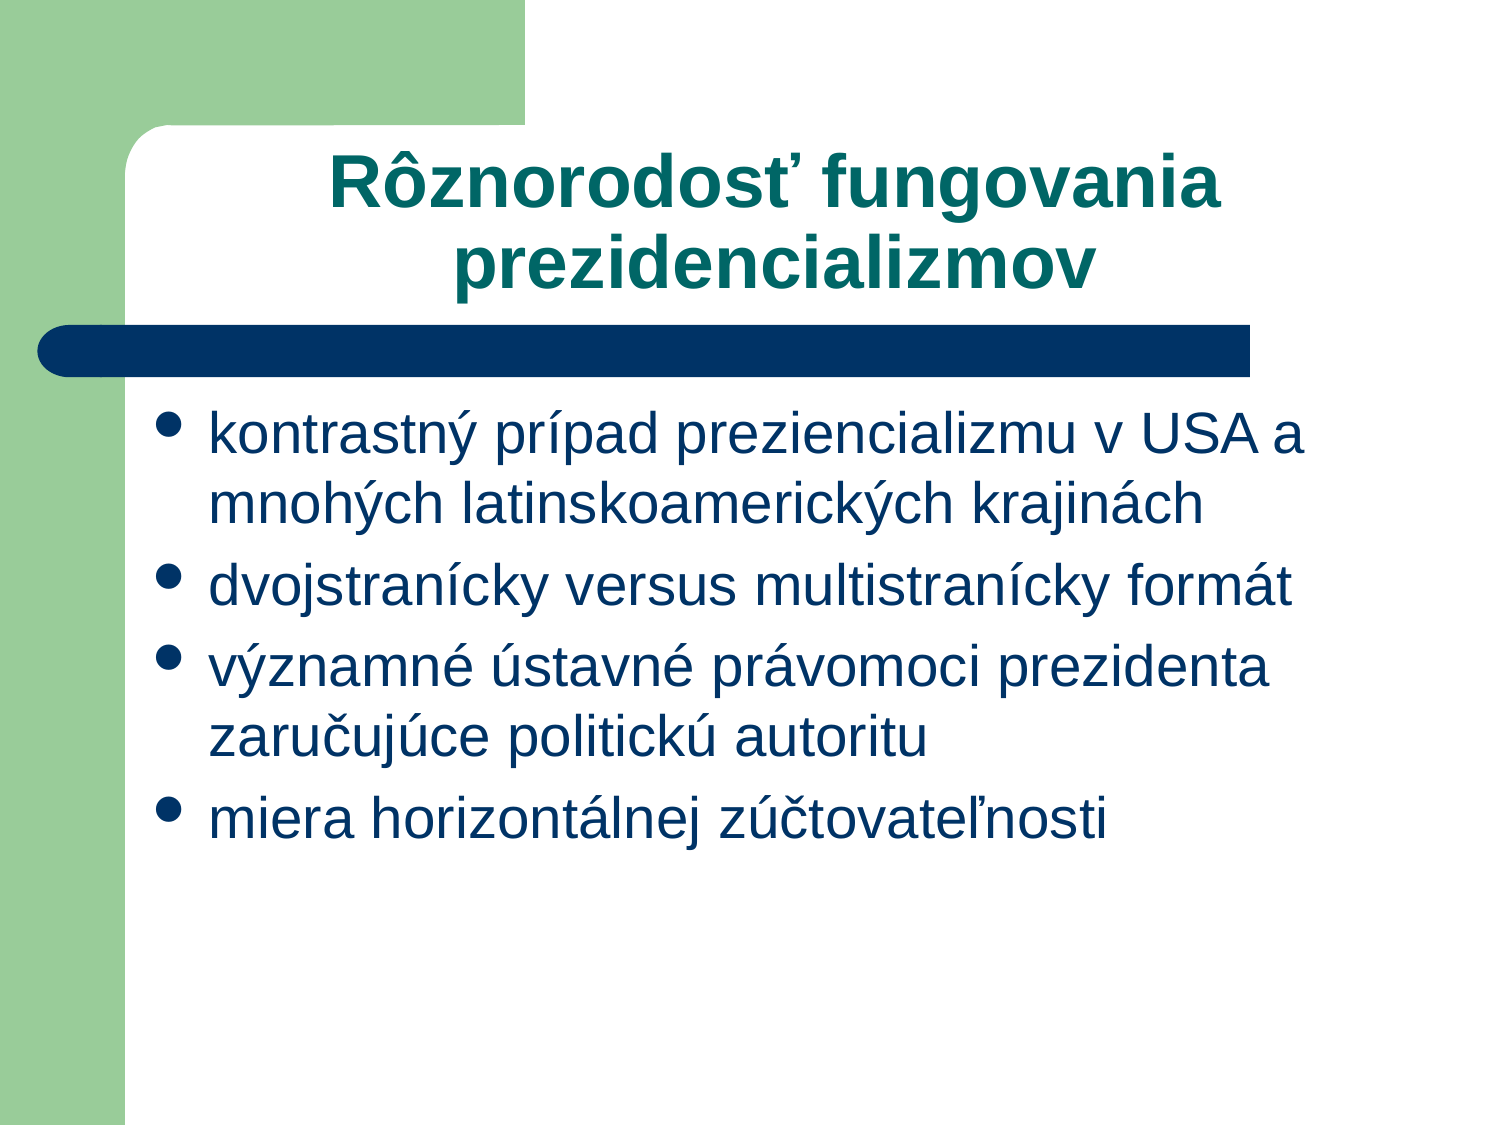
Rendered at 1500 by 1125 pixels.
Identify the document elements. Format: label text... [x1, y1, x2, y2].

list kontrastný prípad preziencializmu v USA a mnohých latinskoamerických krajinách dvojstranícky versus multistranícky formát významné ústavné právomoci prezidenta zaručujúce politickú autoritu miera horizontálnej zúčtovateľnosti [137, 387, 1400, 1083]
title Rôznorodosť fungovania prezidencializmov [125, 125, 1425, 313]
